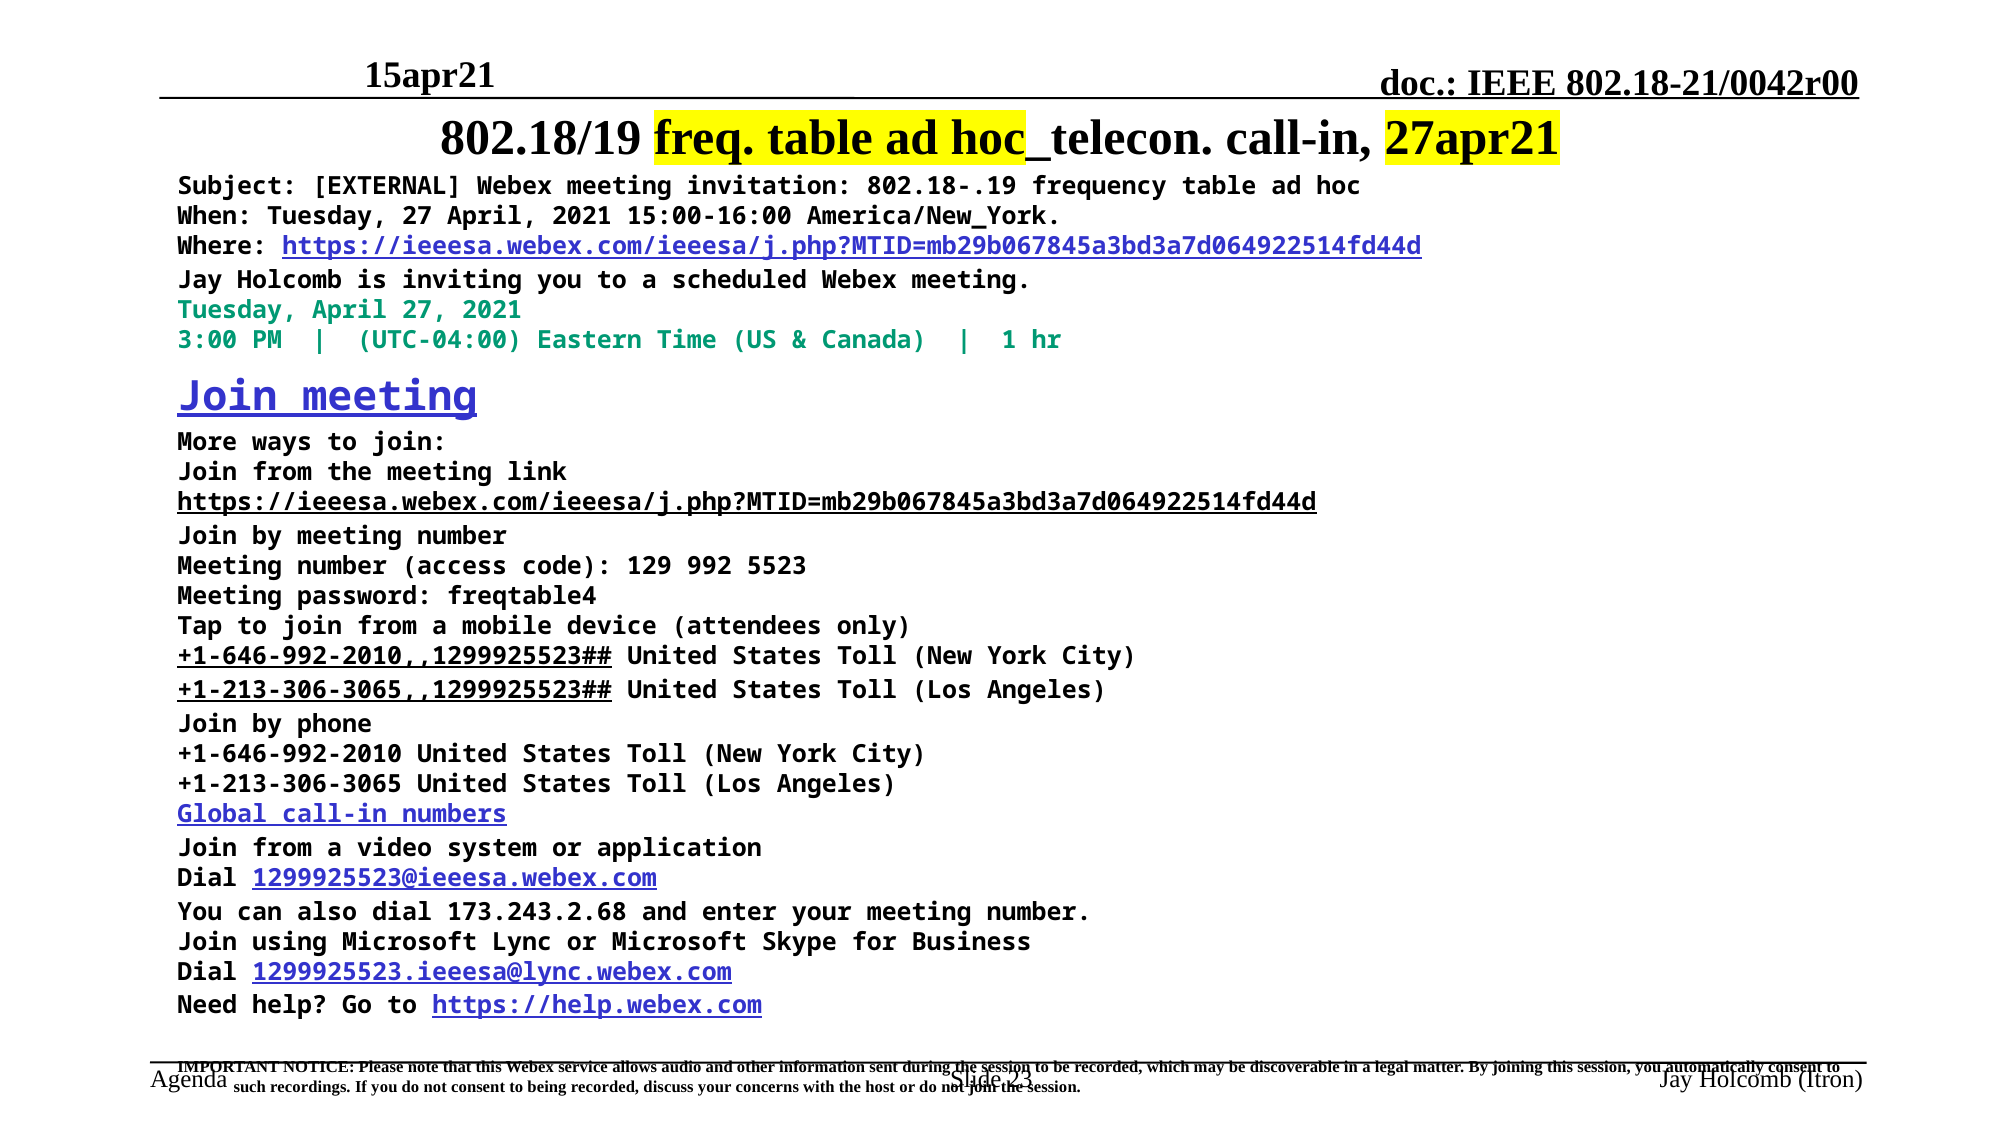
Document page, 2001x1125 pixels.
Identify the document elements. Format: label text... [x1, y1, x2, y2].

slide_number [364, 49, 728, 95]
footer Jay Holcomb (Itron) [1166, 1063, 1864, 1093]
slide_number Slide 23 [916, 1063, 1067, 1123]
text_box Subject: [EXTERNAL] Webex meeting invitation: 802.18-.19 frequency table ad hoc When: Tuesday, 27 April, 2021 15:00-16:00 America/New_York. Where: https://ieeesa.webex.com/ieeesa/j.php?MTID=mb29b067845a3bd3a7d064922514fd44d Jay Holcomb is inviting you to a scheduled Webex meeting. Tuesday, April 27, 2021 3:00 PM | (UTC-04:00) Eastern Time (US & Canada) | 1 hr Join meeting More ways to join: Join from the meeting link https://ieeesa.webex.com/ieeesa/j.php?MTID=mb29b067845a3bd3a7d064922514fd44d Join by meeting number Meeting number (access code): 129 992 5523 Meeting password: freqtable4 Tap to join from a mobile device (attendees only) +1-646-992-2010,,1299925523## United States Toll (New York City) +1-213-306-3065,,1299925523## United States Toll (Los Angeles) Join by phone +1-646-992-2010 United States Toll (New York City) +1-213-306-3065 United States Toll (Los Angeles) Global call-in numbers Join from a video system or application Dial 1299925523@ieeesa.webex.com You can also dial 173.243.2.68 and enter your meeting number. Join using Microsoft Lync or Microsoft Skype for Business Dial 1299925523.ieeesa@lync.webex.com Need help? Go to https://help.webex.com IMPORTANT NOTICE: Please note that this Webex service allows audio and other information sent during the session to be recorded, which may be discoverable in a legal matter. By joining this session, you automatically consent to such recordings. If you do not consent to being recorded, discuss your concerns with the host or do not join the session. [162, 162, 1864, 1063]
text_box 802.18/19 freq. table ad hoc_telecon. call-in, 27apr21 [362, 96, 1638, 188]
